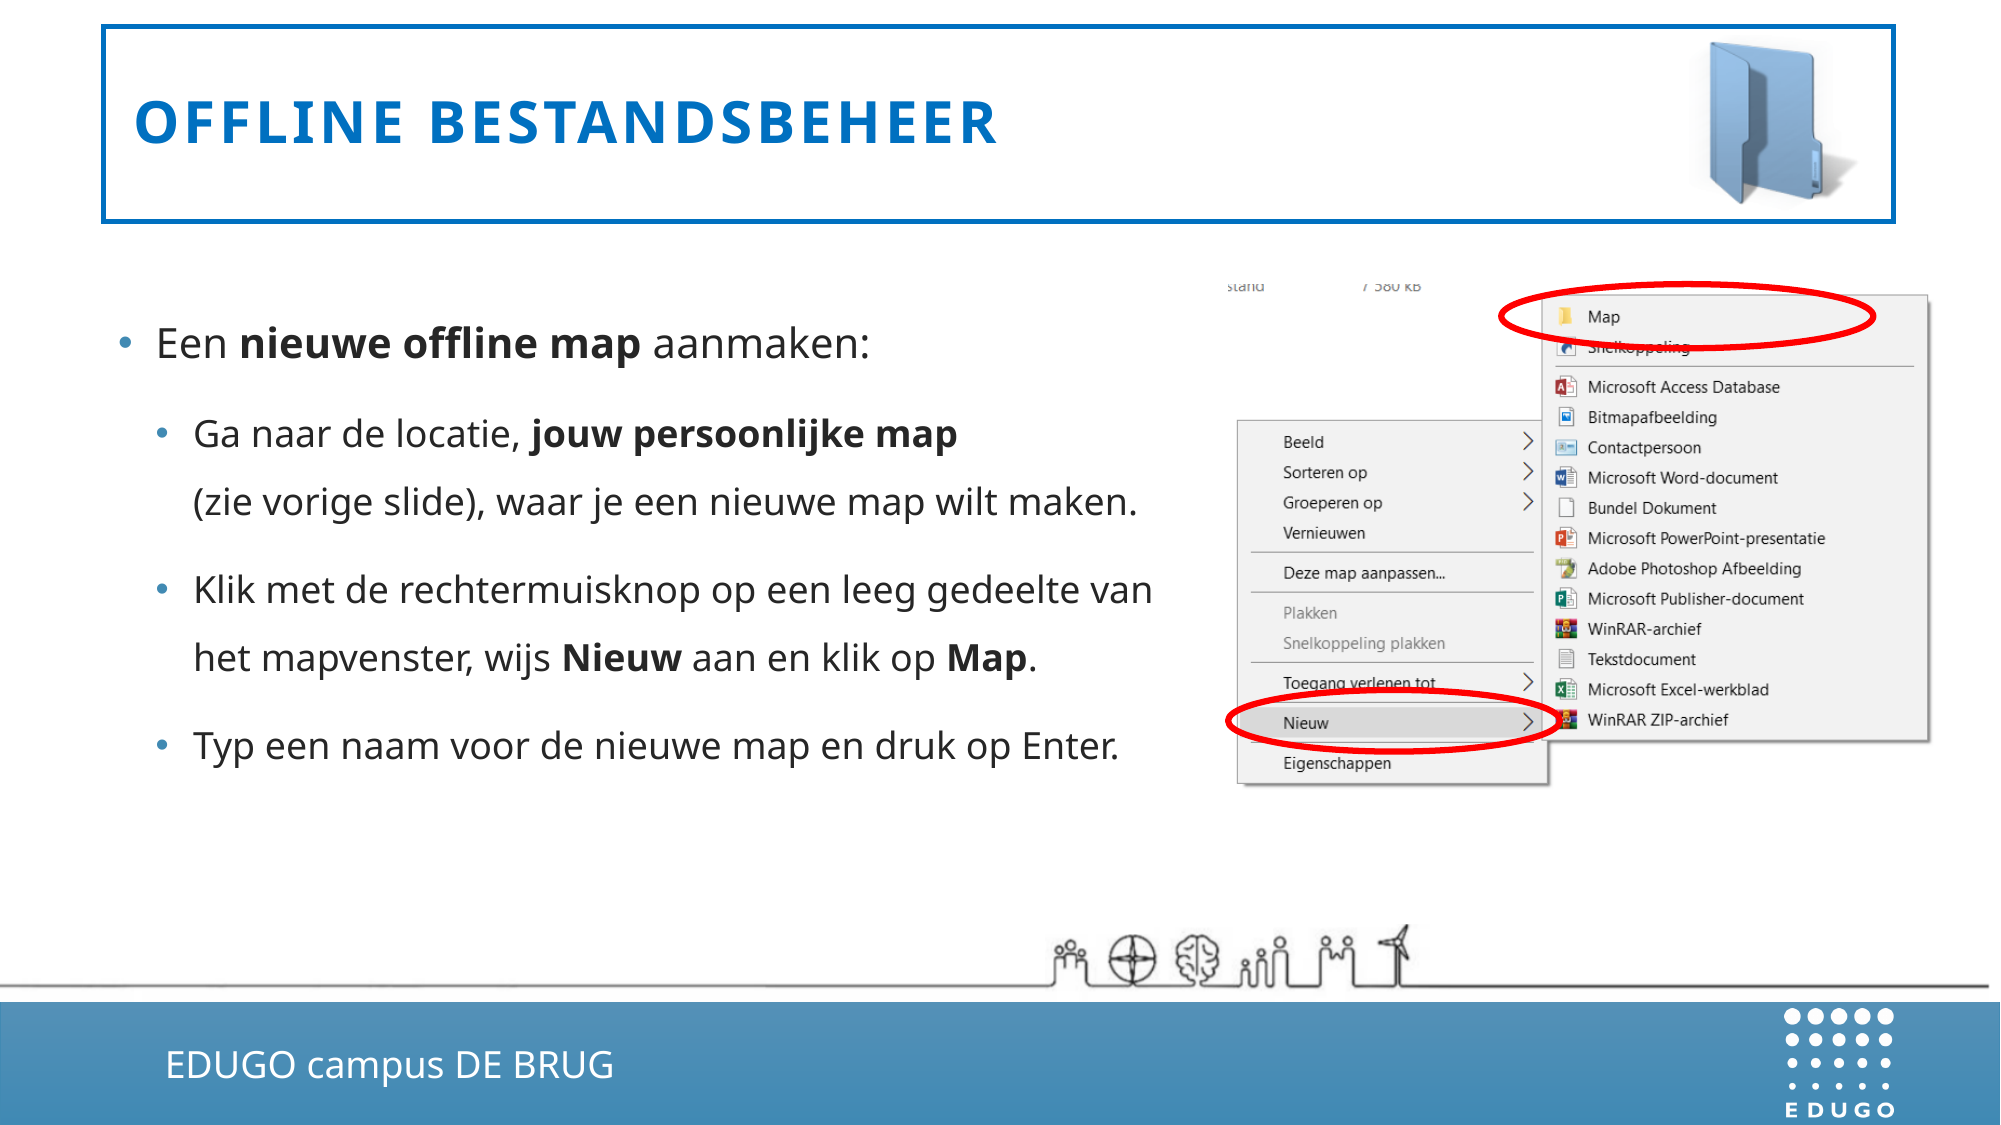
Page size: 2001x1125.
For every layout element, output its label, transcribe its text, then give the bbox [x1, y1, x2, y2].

picture [1784, 1008, 1894, 1118]
picture [1228, 284, 1946, 806]
picture [1683, 35, 1862, 213]
list Een nieuwe offline map aanmaken: Ga naar de locatie, jouw persoonlijke map (zie vorige slide), waar je een nieuwe map wilt maken. Klik met de rechtermuisknop op een leeg gedeelte van het mapvenster, wijs Nieuw aan en klik op Map. Typ een naam voor de nieuwe map en druk op Enter. [103, 284, 1228, 890]
picture [0, 924, 2000, 1002]
title offline bestandsbeheer [101, 24, 1896, 224]
